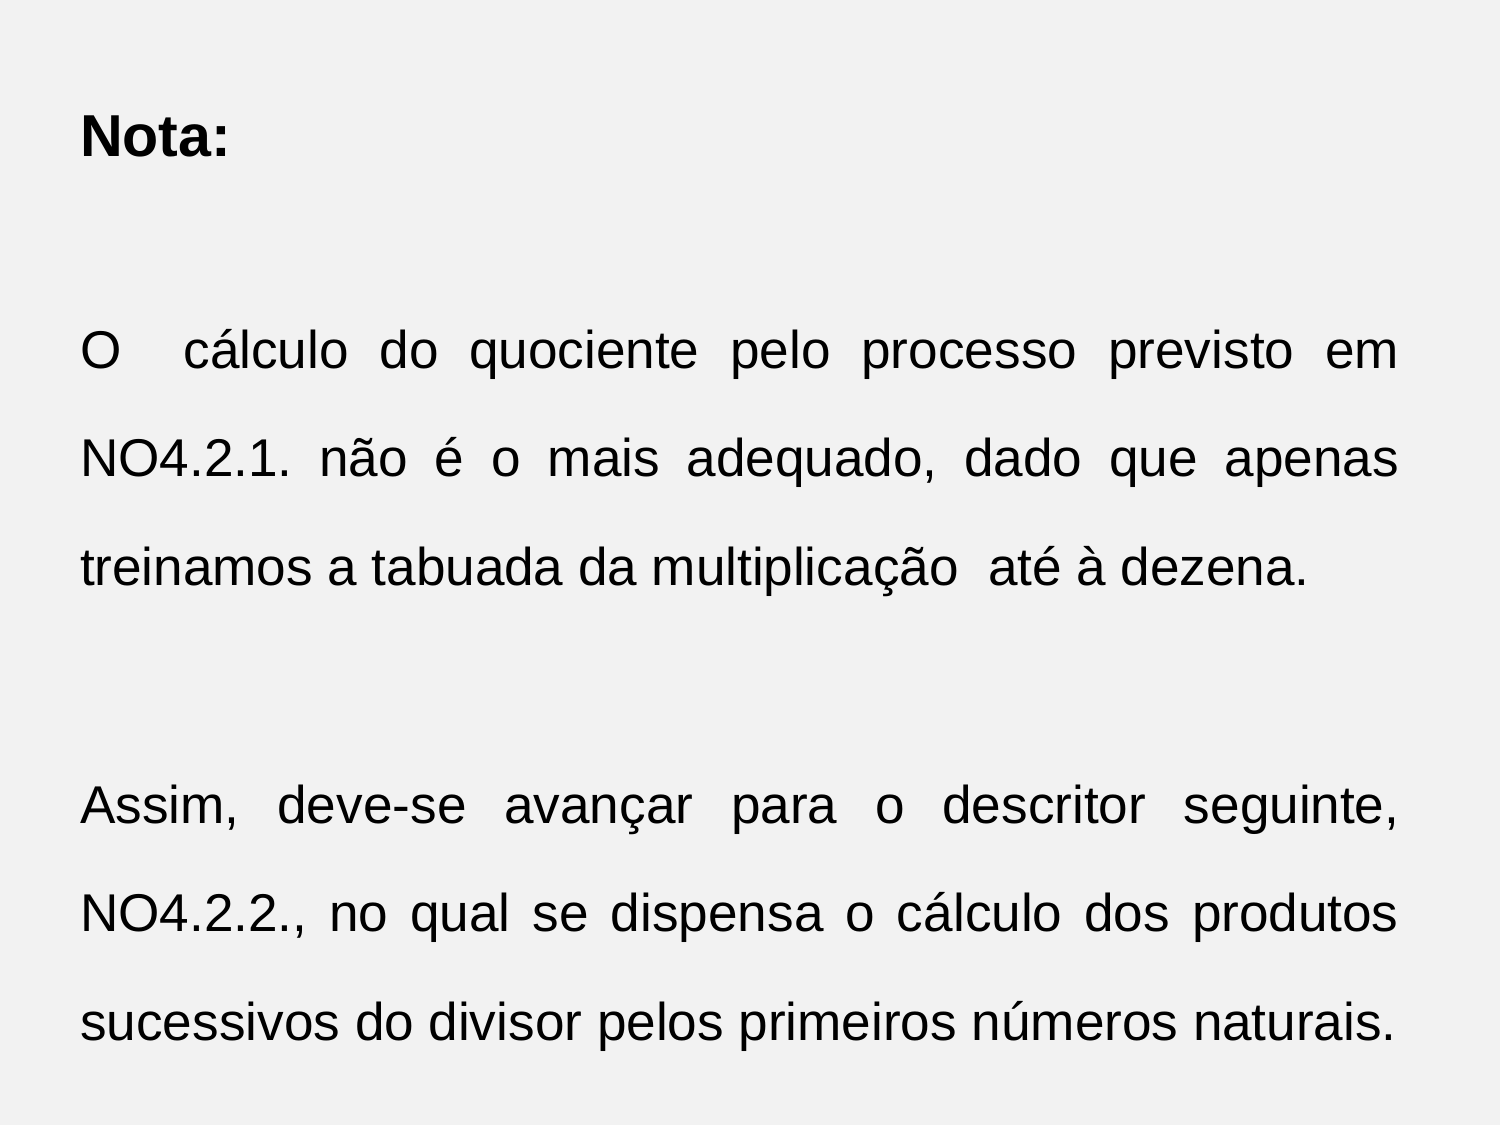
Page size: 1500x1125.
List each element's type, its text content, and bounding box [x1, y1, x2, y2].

list Nota: O cálculo do quociente pelo processo previsto em NO4.2.1. não é o mais adequado, dado que apenas treinamos a tabuada da multiplicação até à dezena. Assim, deve-se avançar para o descritor seguinte, NO4.2.2., no qual se dispensa o cálculo dos produtos sucessivos do divisor pelos primeiros números naturais. [64, 90, 1415, 1106]
